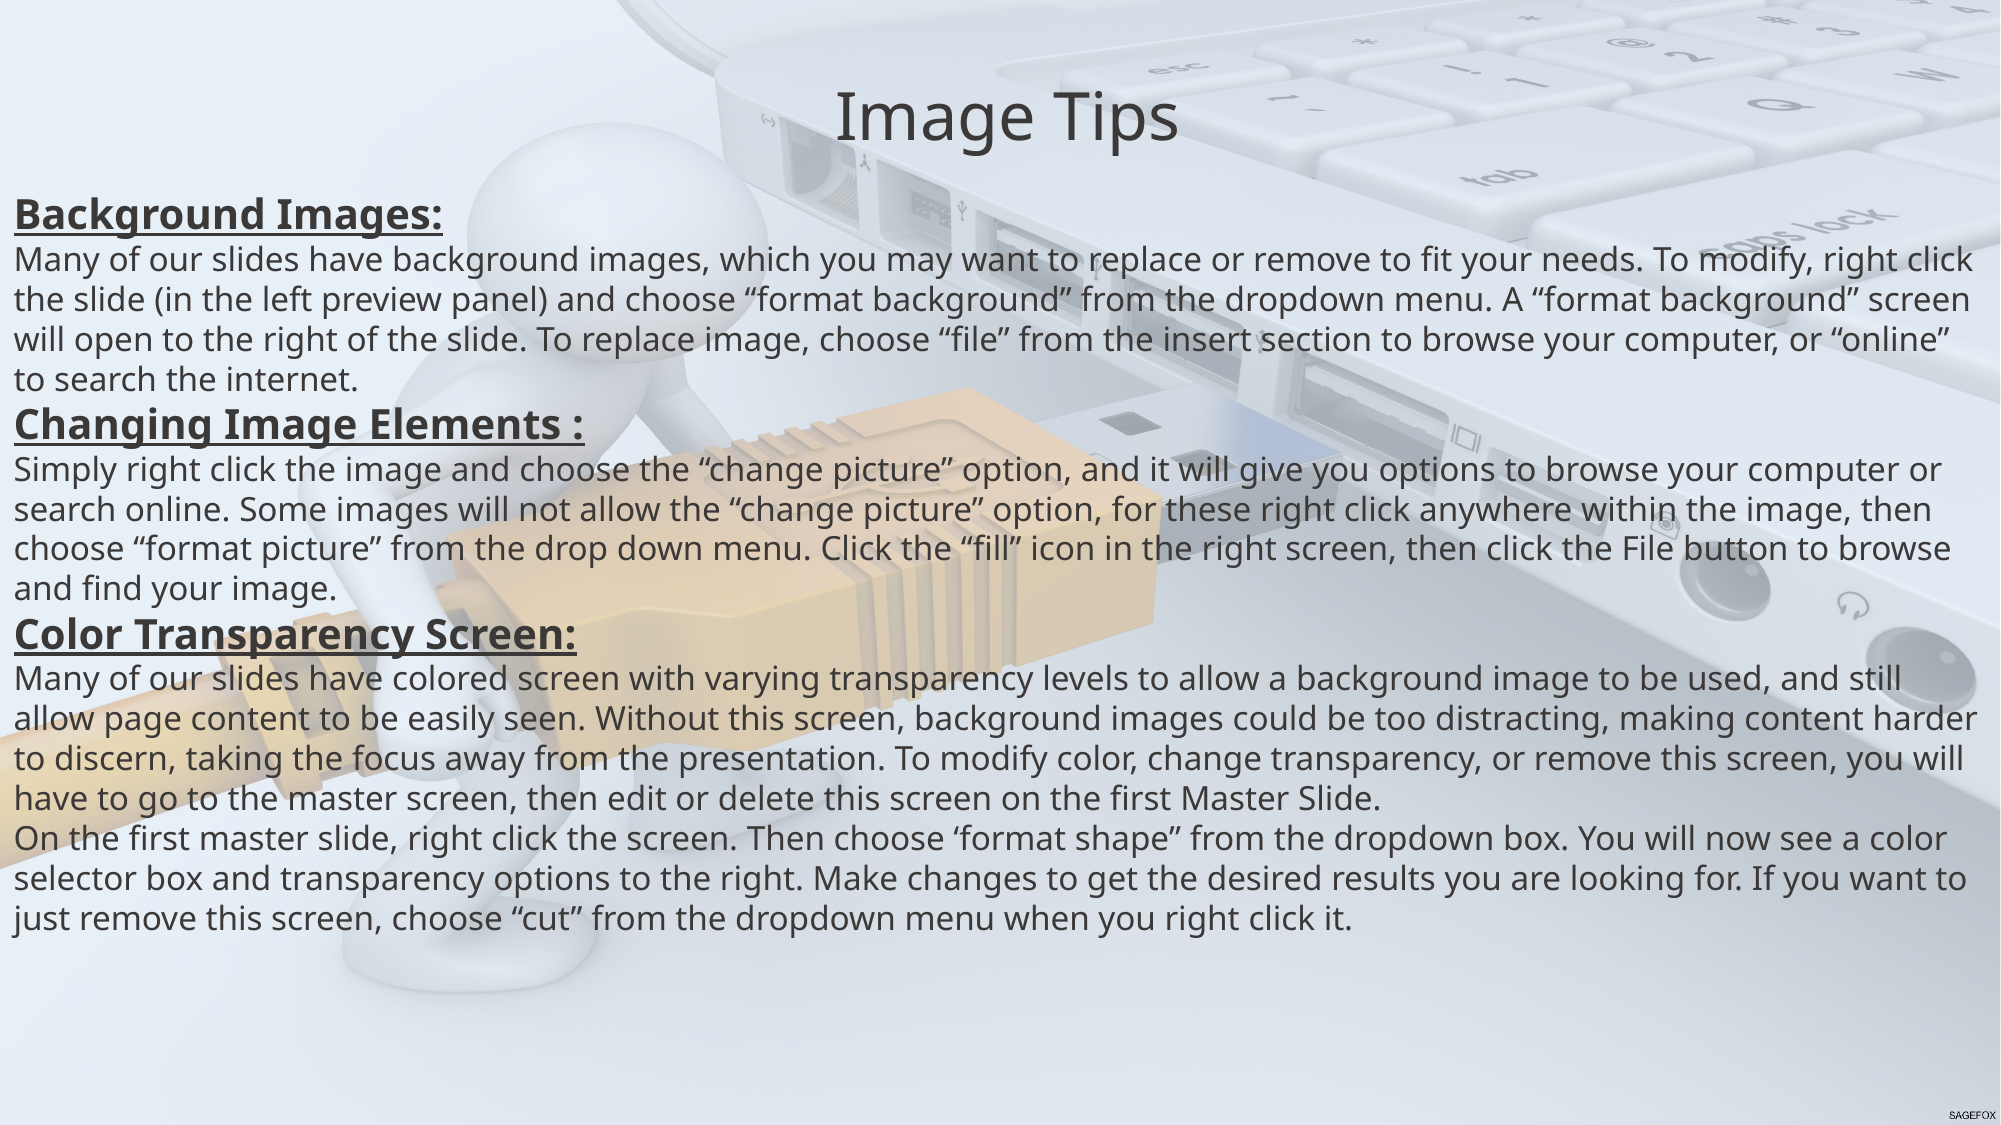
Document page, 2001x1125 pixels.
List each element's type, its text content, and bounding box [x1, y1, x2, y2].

title Image Tips [597, 59, 1420, 177]
text_box Background Images: Many of our slides have background images, which you may want to replace or remove to fit your needs. To modify, right click the slide (in the left preview panel) and choose “format background” from the dropdown menu. A “format background” screen will open to the right of the slide. To replace image, choose “file” from the insert section to browse your computer, or “online” to search the internet. Changing Image Elements : Simply right click the image and choose the “change picture” option, and it will give you options to browse your computer or search online. Some images will not allow the “change picture” option, for these right click anywhere within the image, then choose “format picture” from the drop down menu. Click the “fill” icon in the right screen, then click the File button to browse and find your image. Color Transparency Screen: Many of our slides have colored screen with varying transparency levels to allow a background image to be used, and still allow page content to be easily seen. Without this screen, background images could be too distracting, making content harder to discern, taking the focus away from the presentation. To modify color, change transparency, or remove this screen, you will have to go to the master screen, then edit or delete this screen on the first Master Slide. On the first master slide, right click the screen. Then choose ‘format shape” from the dropdown box. You will now see a color selector box and transparency options to the right. Make changes to get the desired results you are looking for. If you want to just remove this screen, choose “cut” from the dropdown menu when you right click it. [0, 0, 2000, 1125]
